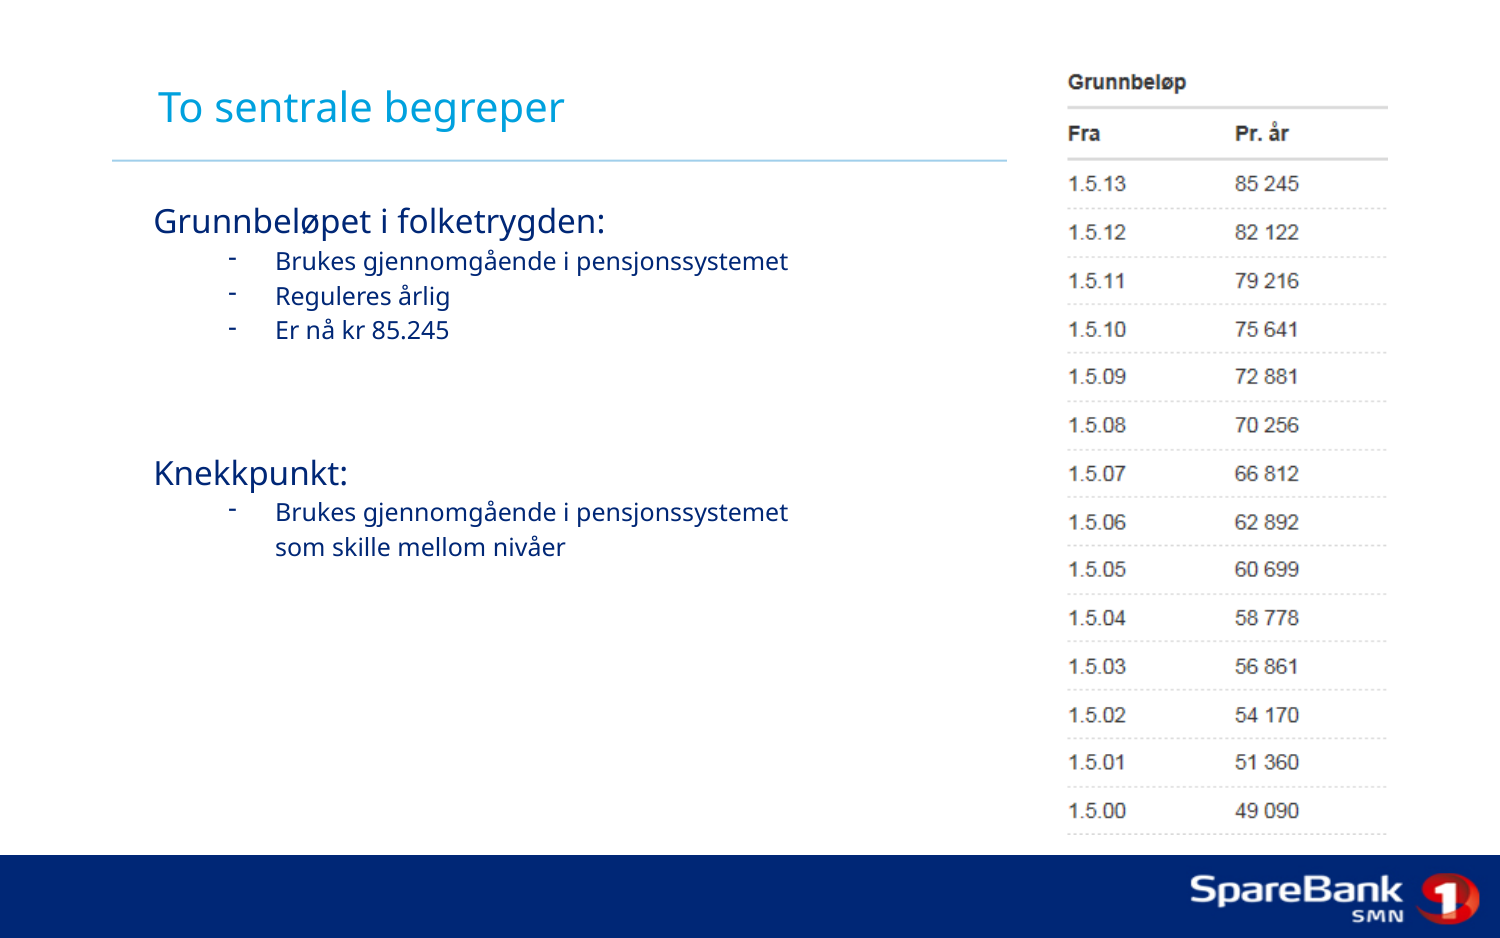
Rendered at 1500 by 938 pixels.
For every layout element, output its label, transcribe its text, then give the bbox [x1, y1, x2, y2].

picture [1006, 44, 1388, 836]
list Grunnbeløpet i folketrygden: Brukes gjennomgående i pensjonssystemet Reguleres årlig Er nå kr 85.245 Knekkpunkt: Brukes gjennomgående i pensjonssystemet som skille mellom nivåer [111, 194, 1001, 789]
title To sentrale begreper [116, 84, 879, 160]
picture [0, 855, 1500, 938]
